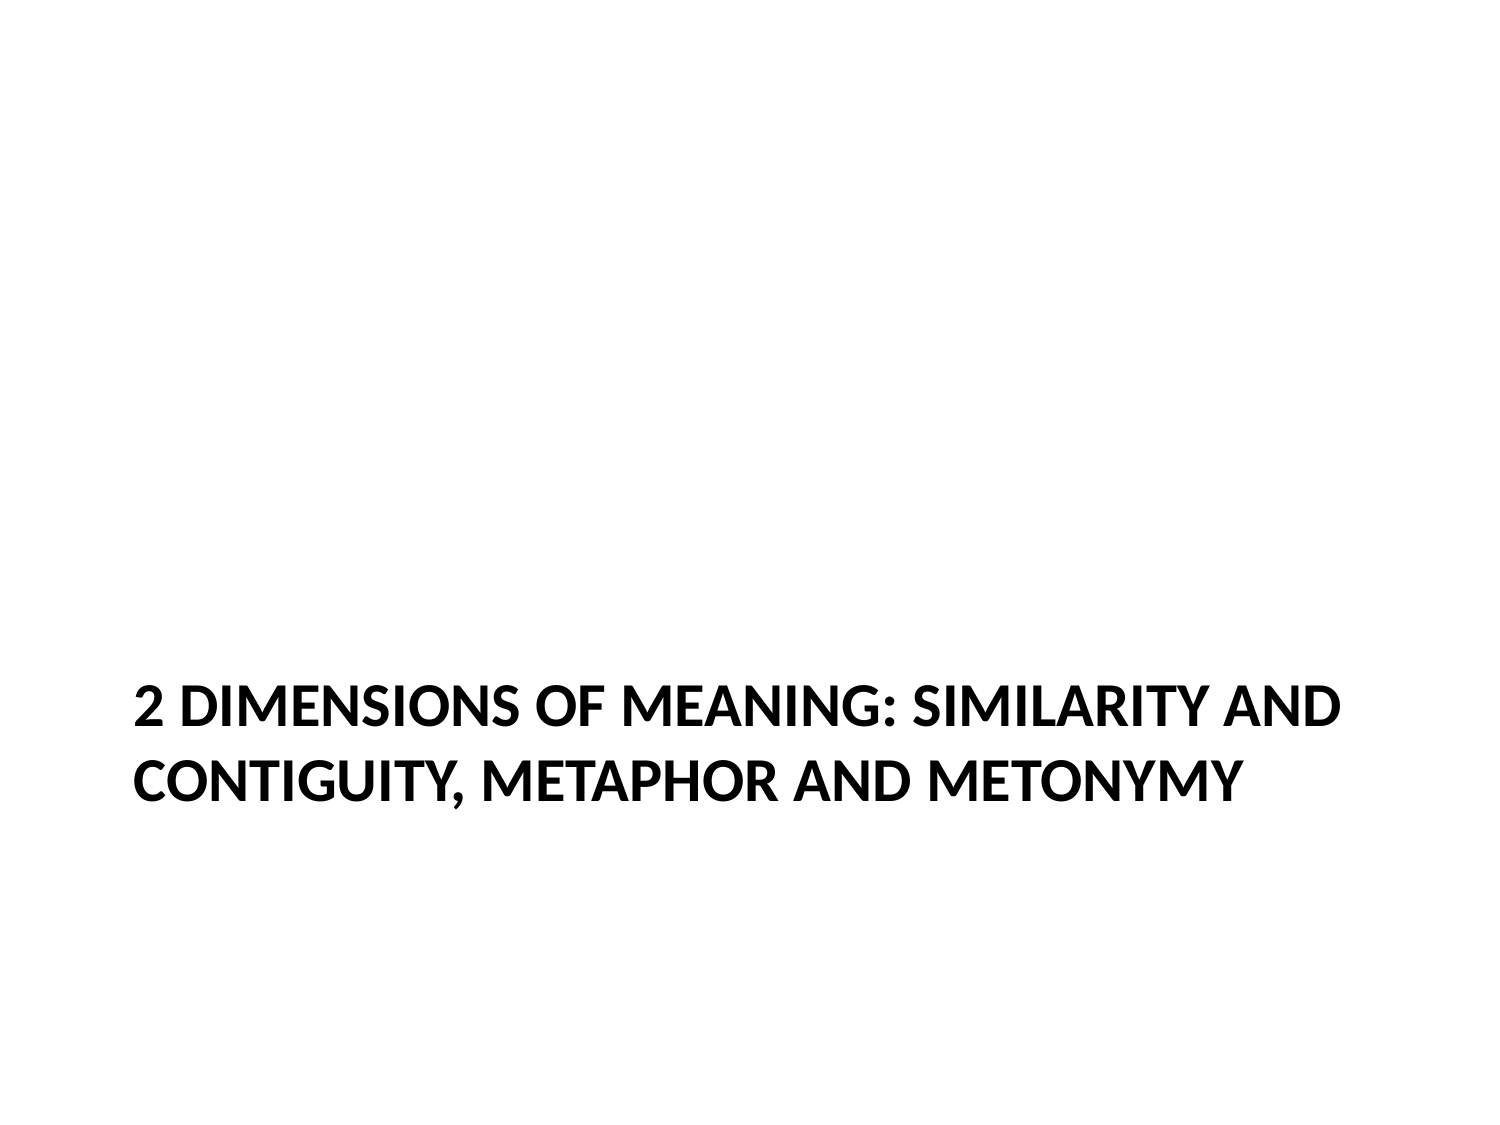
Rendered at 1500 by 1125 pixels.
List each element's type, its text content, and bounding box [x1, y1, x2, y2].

title 2 dimensions of meaning: similarity and contiguity, METAPHOR AND METONYMY [118, 723, 1394, 947]
list [118, 476, 1394, 723]
